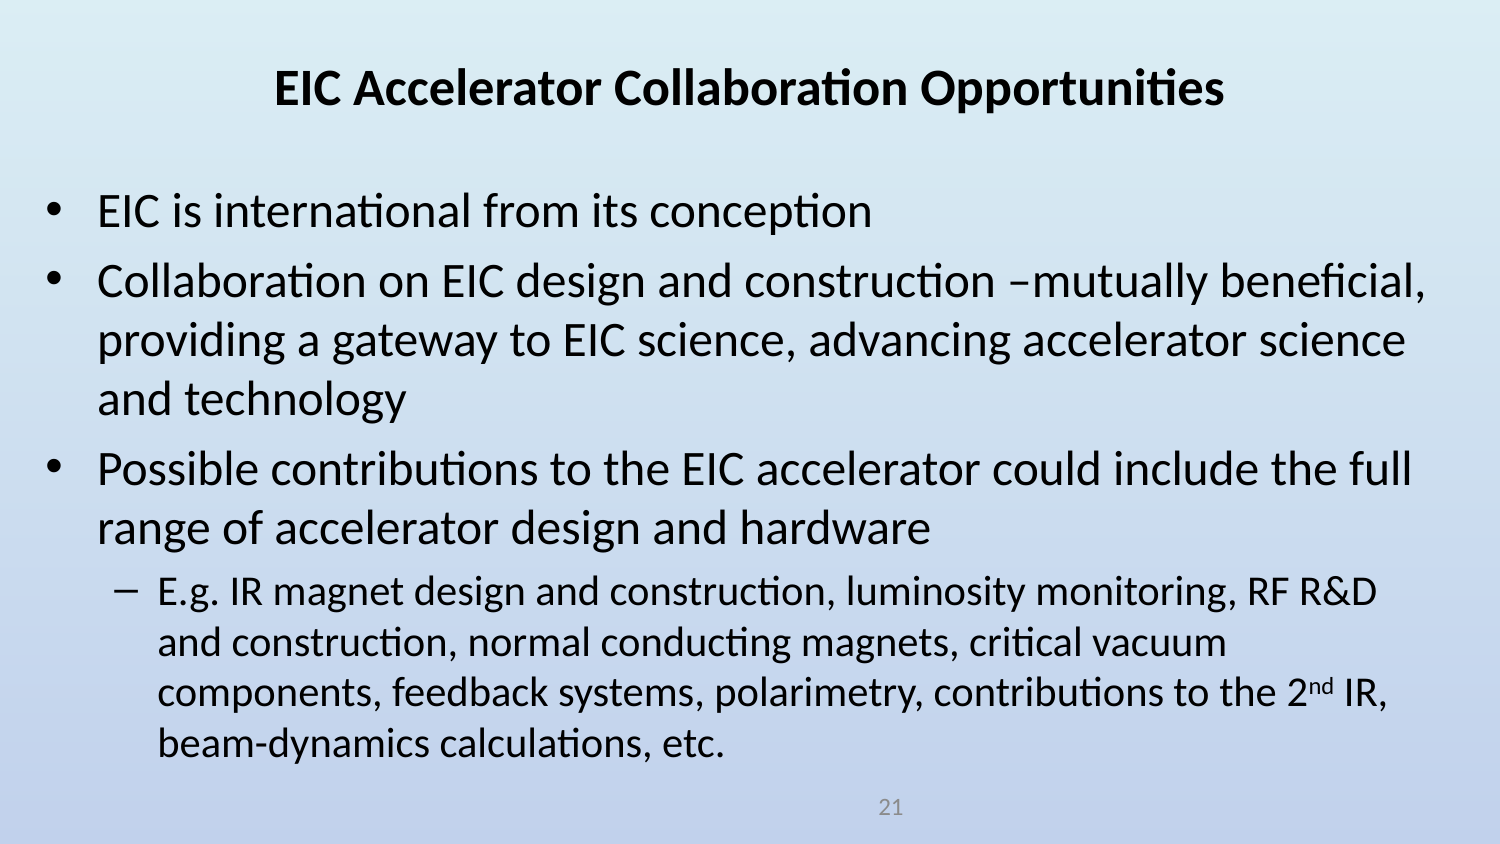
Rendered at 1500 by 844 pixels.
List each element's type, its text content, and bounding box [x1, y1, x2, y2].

title EIC Accelerator Collaboration Opportunities [0, 44, 1500, 124]
slide_number 21 [581, 782, 919, 828]
list EIC is international from its conception Collaboration on EIC design and construction –mutually beneficial, providing a gateway to EIC science, advancing accelerator science and technology Possible contributions to the EIC accelerator could include the full range of accelerator design and hardware E.g. IR magnet design and construction, luminosity monitoring, RF R&D and construction, normal conducting magnets, critical vacuum components, feedback systems, polarimetry, contributions to the 2nd IR, beam-dynamics calculations, etc. [30, 170, 1443, 784]
